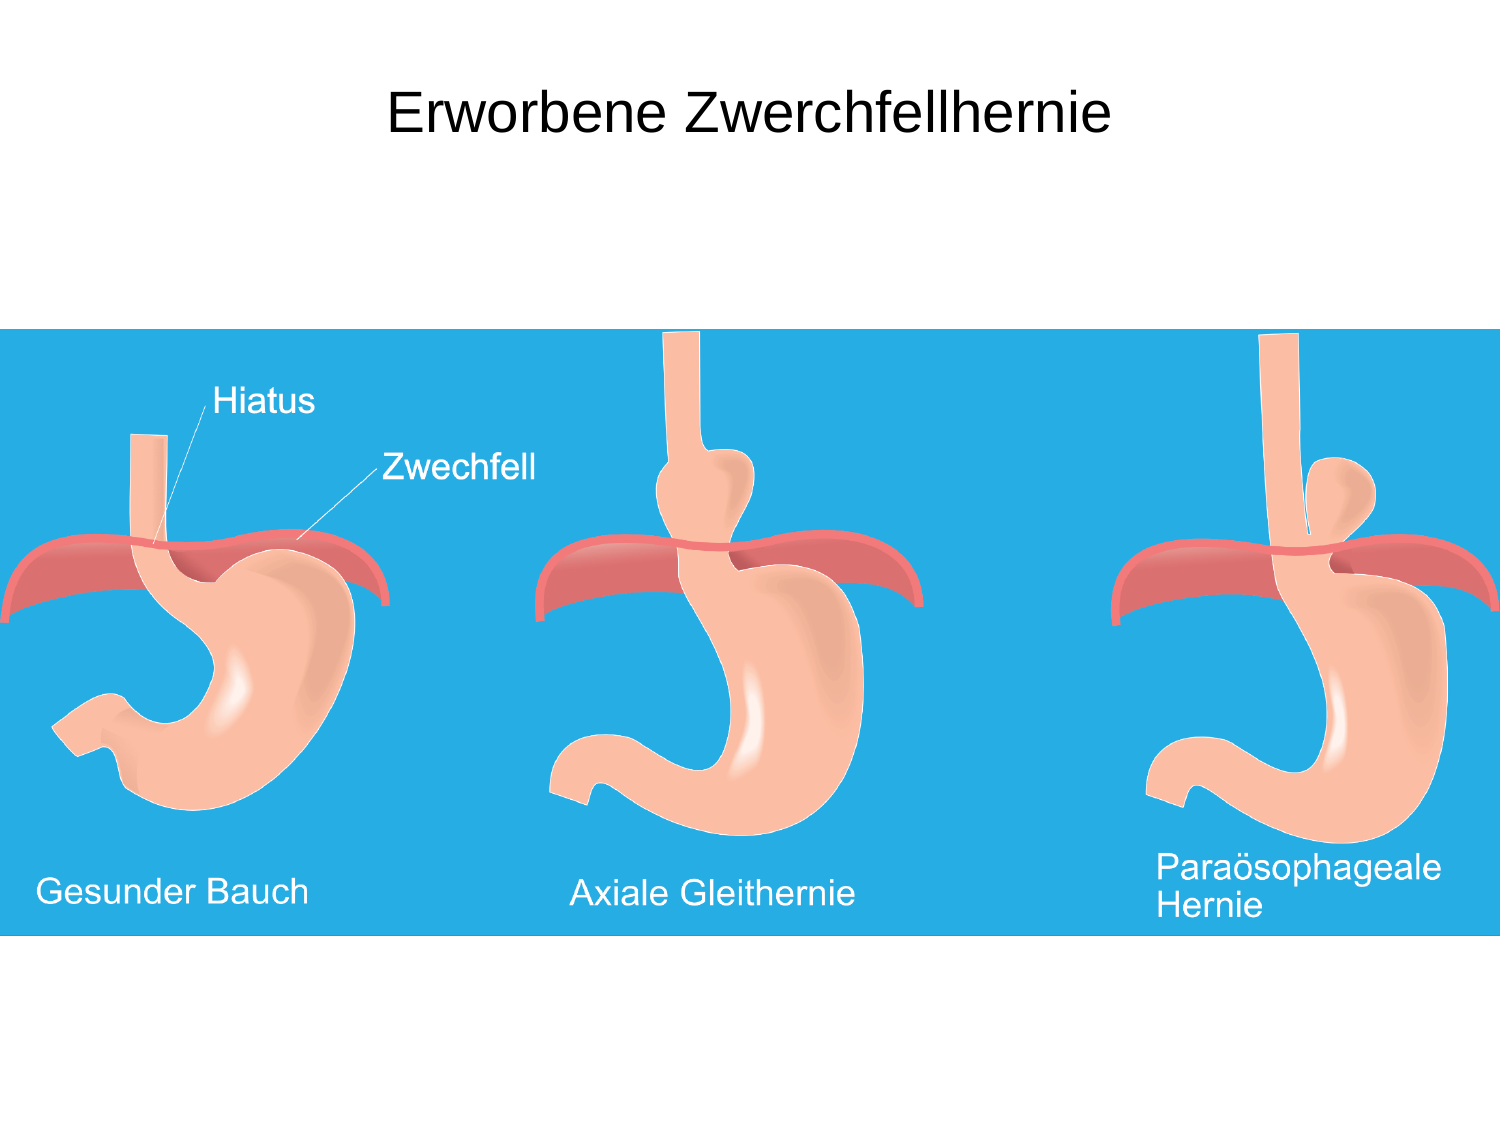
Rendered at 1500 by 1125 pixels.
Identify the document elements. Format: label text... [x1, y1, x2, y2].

picture [0, 329, 1500, 937]
text_box Erworbene Zwerchfellhernie [371, 66, 1129, 152]
